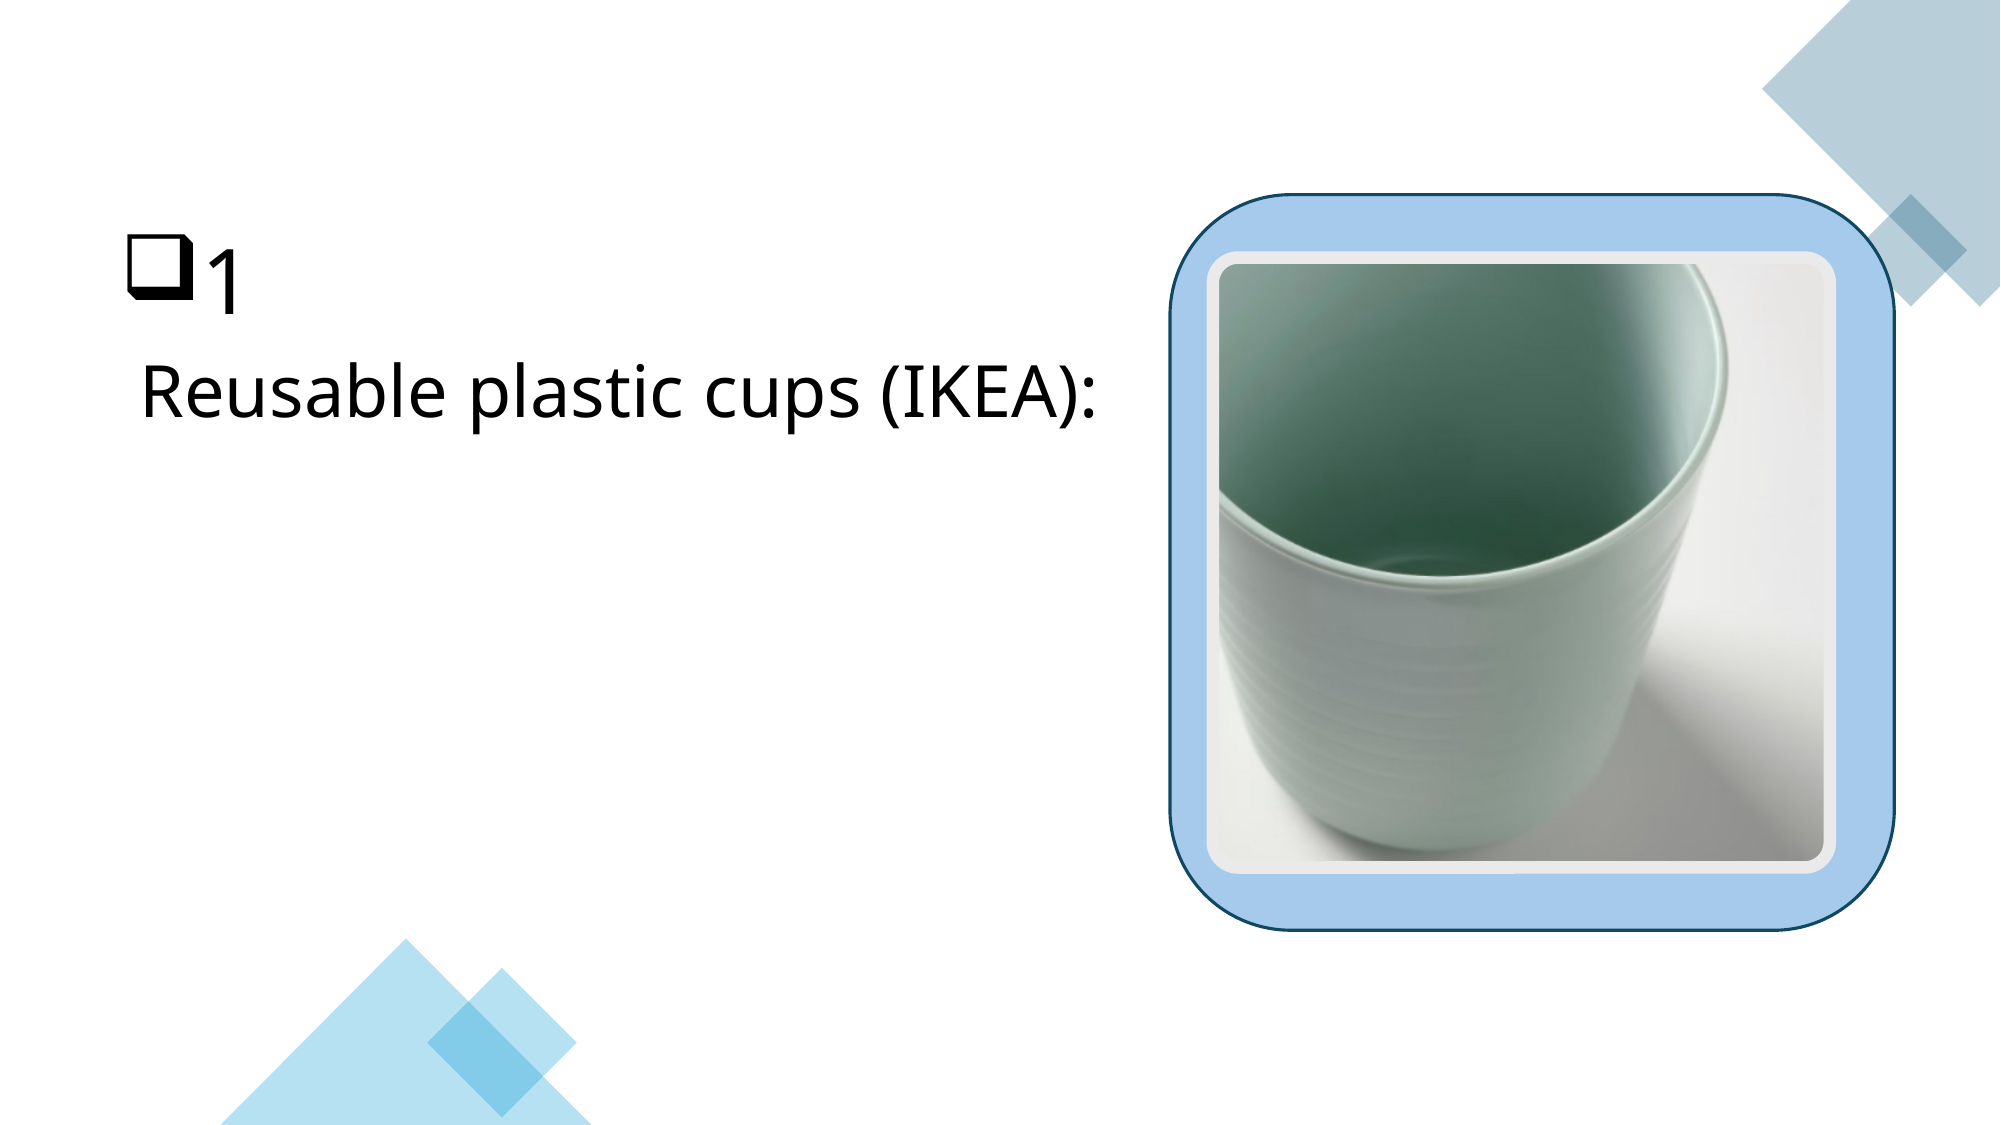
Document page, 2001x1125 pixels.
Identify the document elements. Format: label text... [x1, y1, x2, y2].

text_box 1 Reusable plastic cups (IKEA): [105, 216, 1269, 931]
text_box [1168, 193, 1896, 932]
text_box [1798, 0, 2000, 291]
text_box [469, 965, 580, 1076]
picture [1212, 257, 1831, 868]
text_box [0, 0, 2000, 1125]
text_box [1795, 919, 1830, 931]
text_box [218, 936, 594, 1125]
